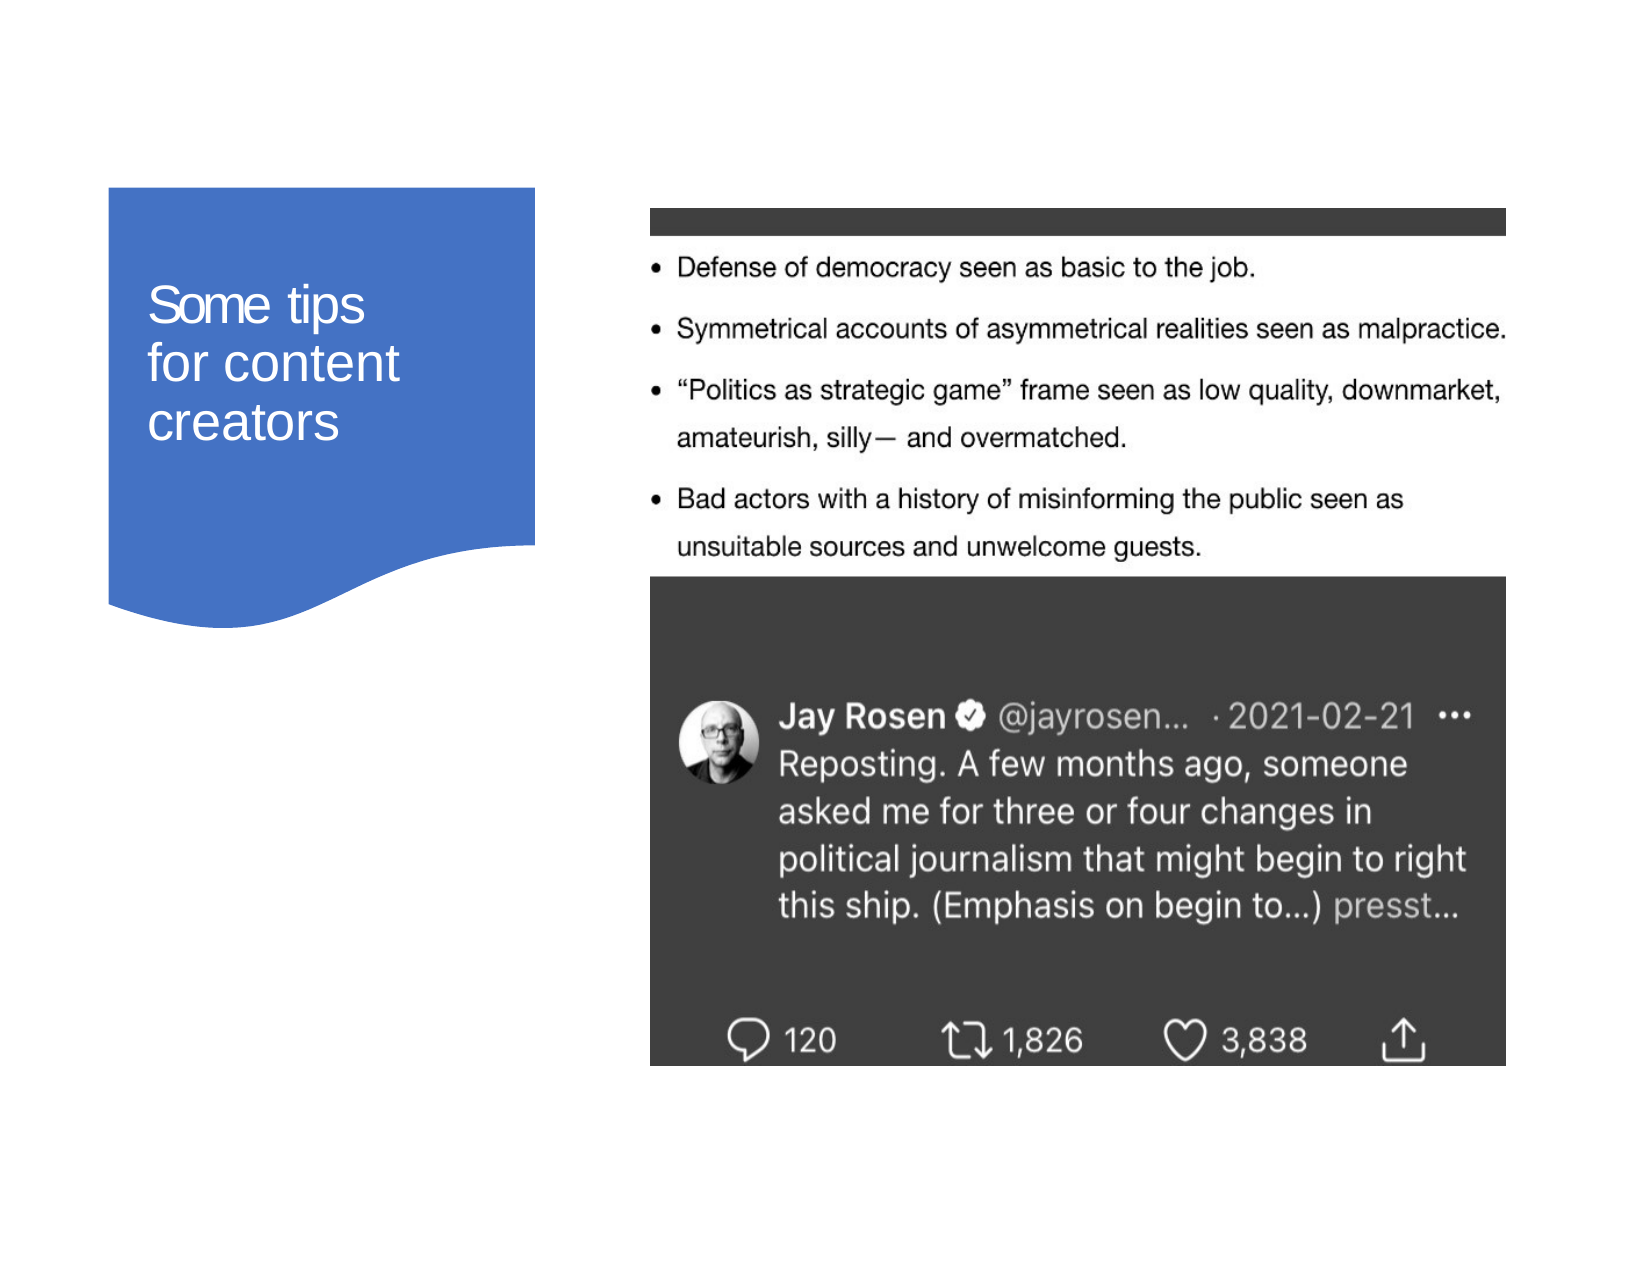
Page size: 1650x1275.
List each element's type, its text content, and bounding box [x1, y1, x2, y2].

picture [650, 208, 1506, 1067]
text_box [108, 187, 535, 628]
title Some tips for content creators [144, 266, 433, 489]
